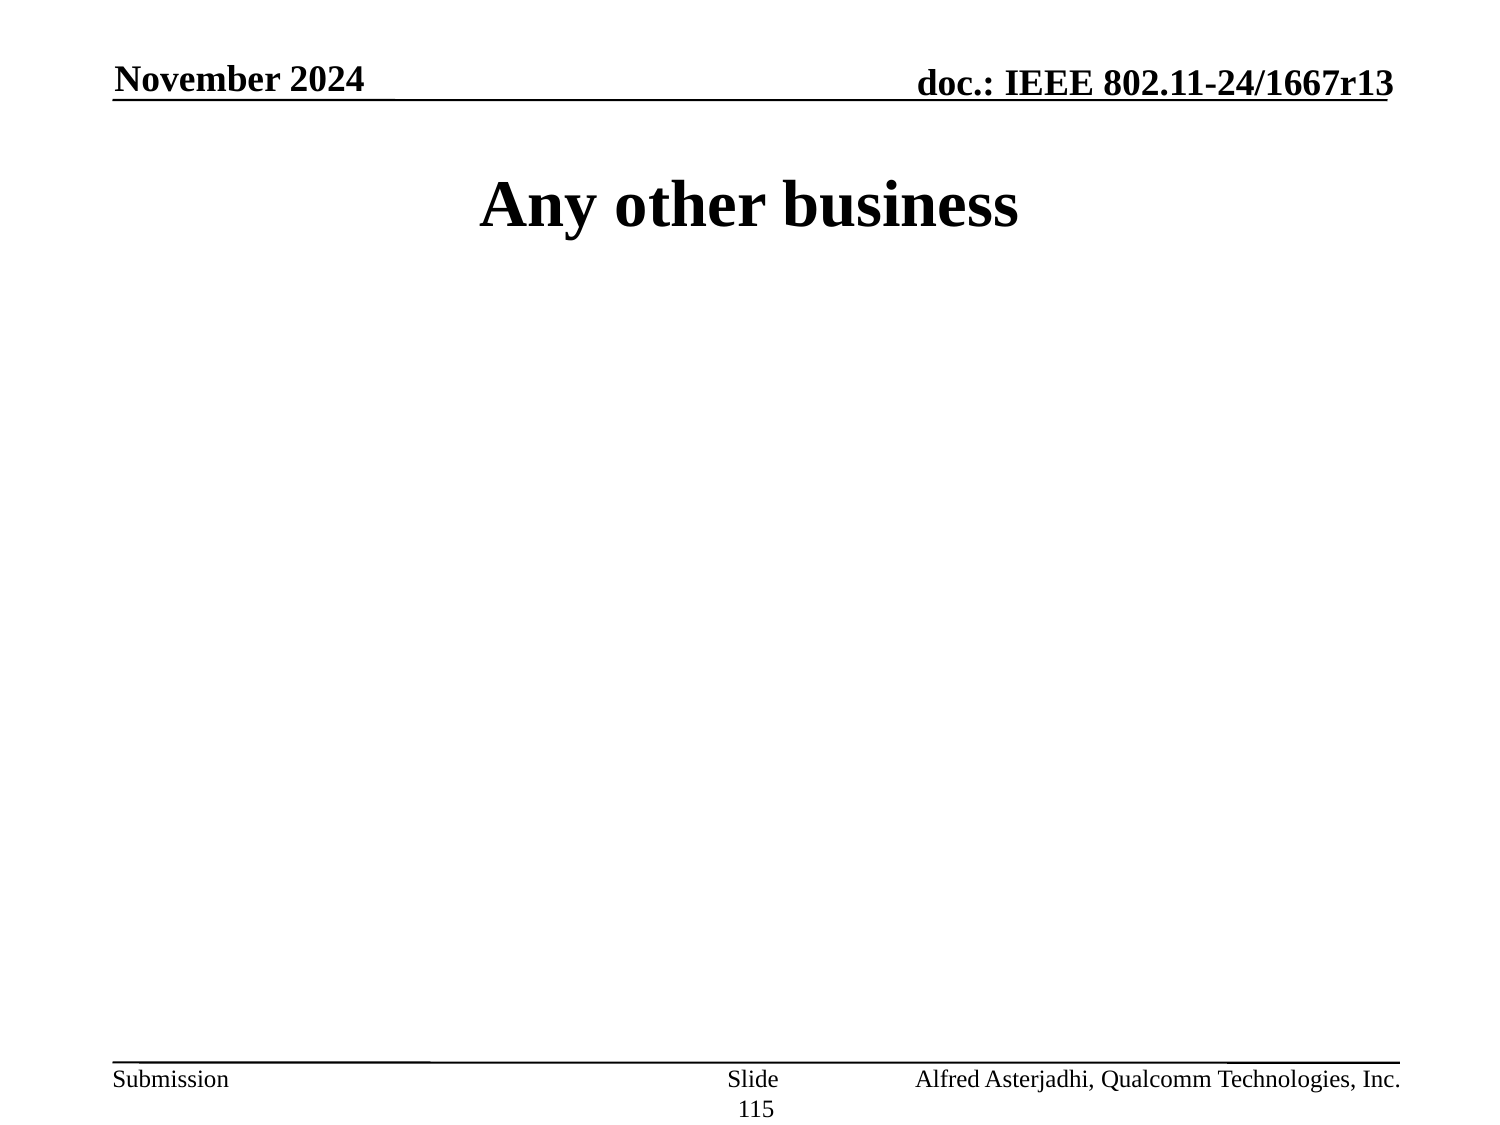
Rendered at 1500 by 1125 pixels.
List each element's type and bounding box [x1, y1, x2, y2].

title [112, 112, 1388, 288]
footer [878, 1061, 1402, 1093]
slide_number [114, 54, 423, 100]
slide_number [712, 1061, 800, 1123]
